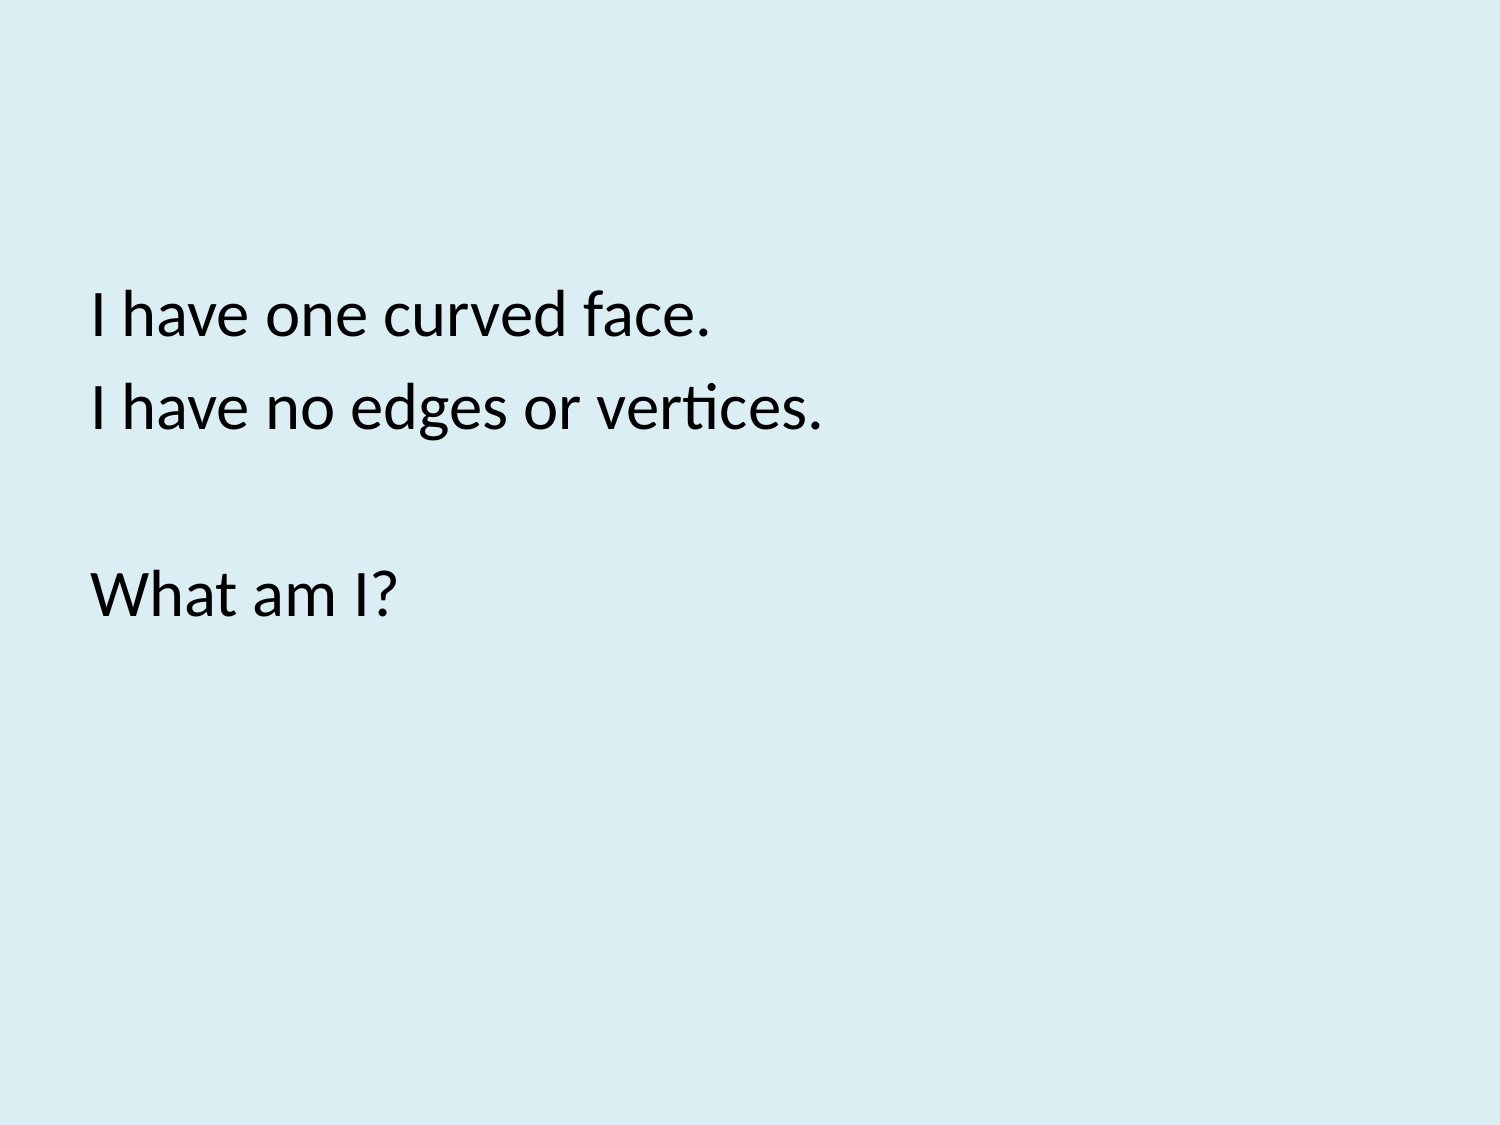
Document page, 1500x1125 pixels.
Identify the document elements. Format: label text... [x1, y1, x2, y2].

list I have one curved face. I have no edges or vertices. What am I? [75, 262, 1425, 1005]
